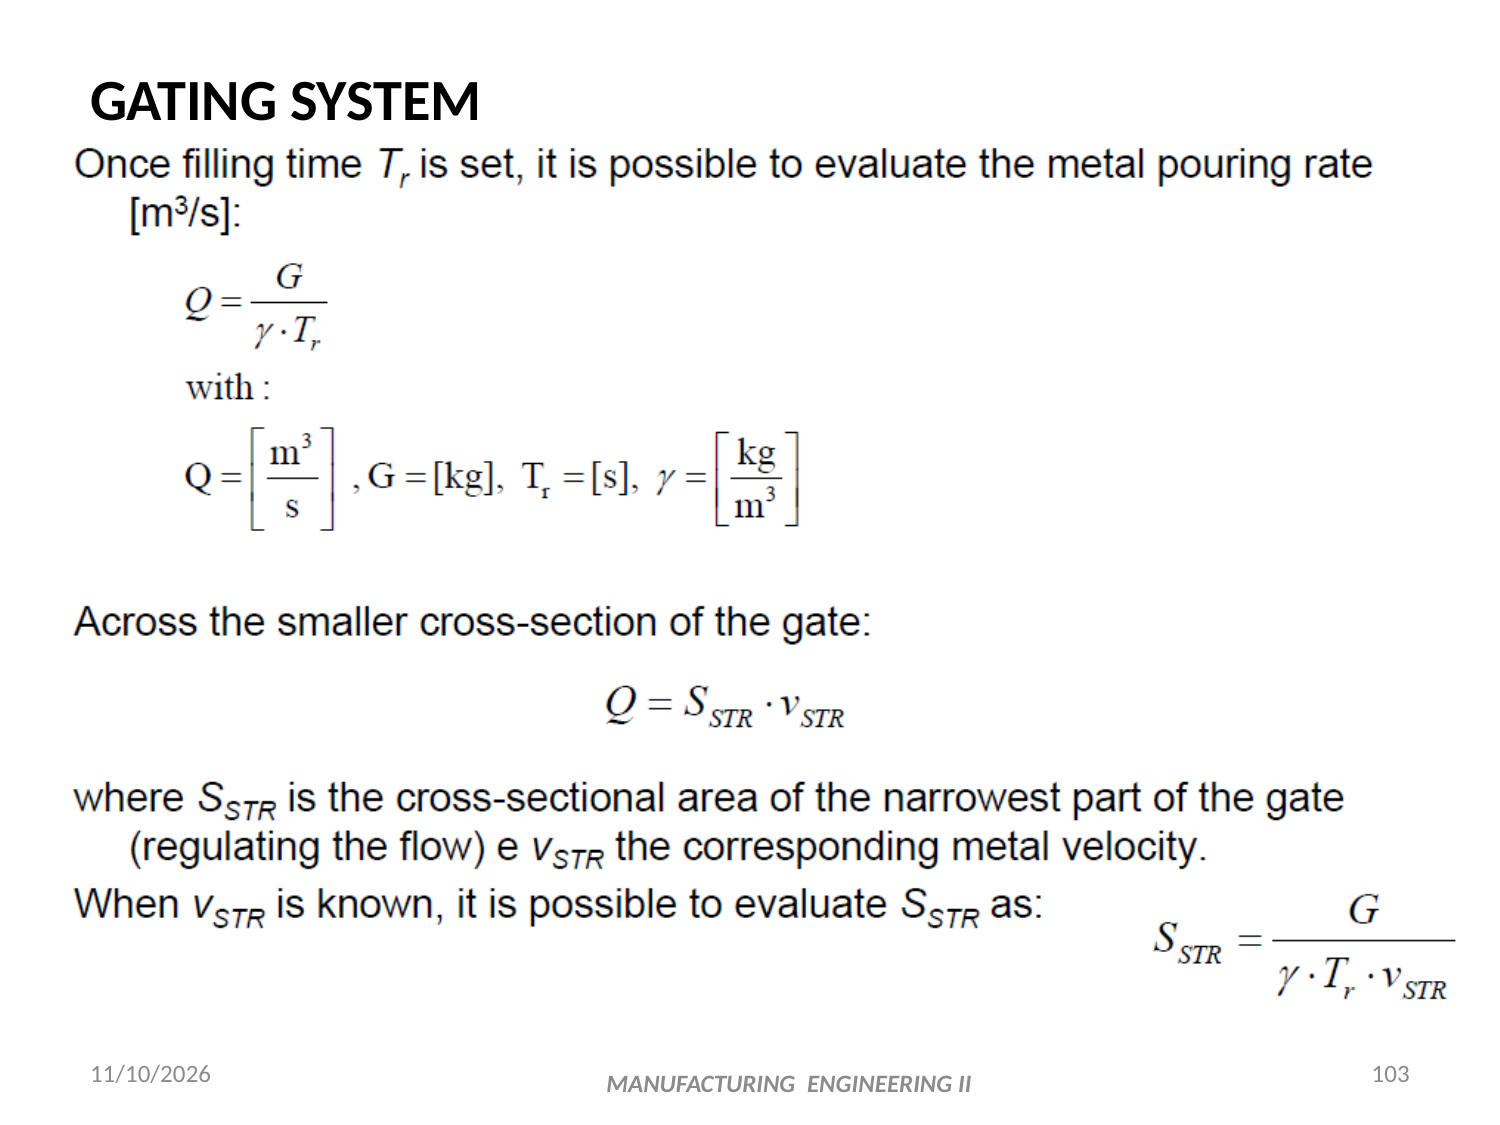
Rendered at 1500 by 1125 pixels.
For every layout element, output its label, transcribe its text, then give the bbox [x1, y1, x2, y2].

footer MANUFACTURING ENGINEERING II [512, 1052, 988, 1113]
title GATING SYSTEM [74, 44, 1426, 139]
slide_number 103 [1074, 1042, 1425, 1103]
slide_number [75, 1042, 425, 1103]
picture [62, 140, 1463, 1011]
